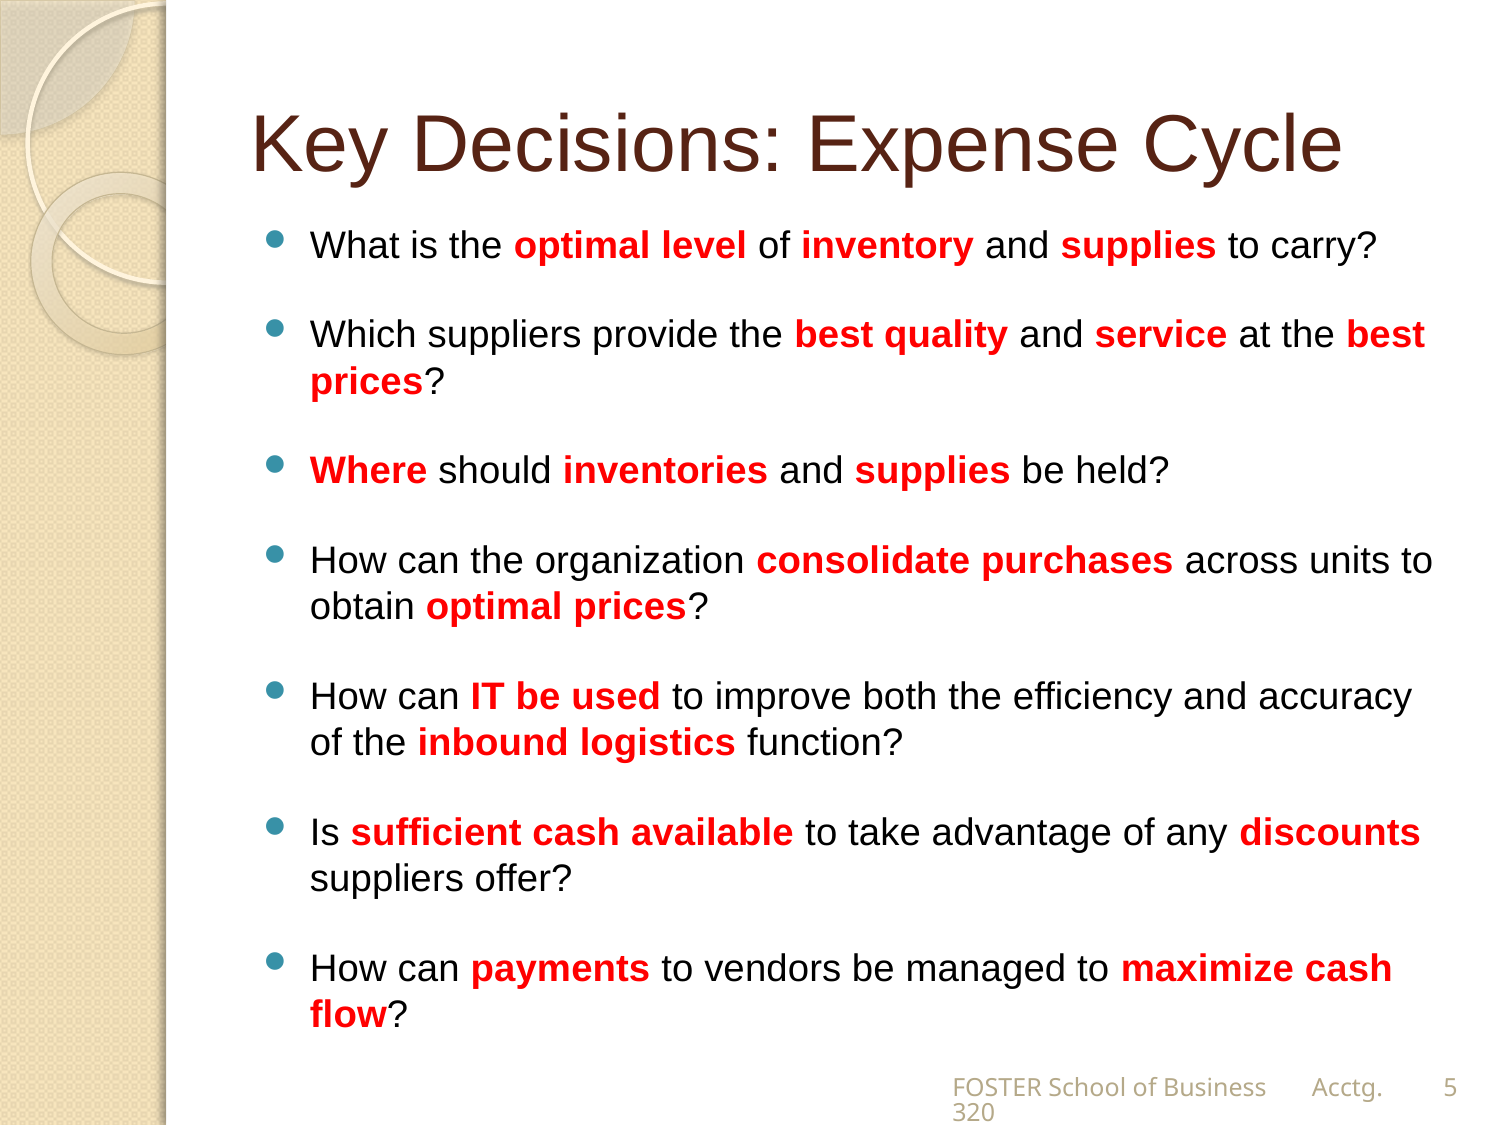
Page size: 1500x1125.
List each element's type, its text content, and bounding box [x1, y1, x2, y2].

title Key Decisions: Expense Cycle [235, 45, 1466, 212]
slide_number 5 [1413, 1034, 1488, 1113]
footer FOSTER School of Business Acctg.320 [937, 1034, 1413, 1113]
list What is the optimal level of inventory and supplies to carry? Which suppliers provide the best quality and service at the best prices? Where should inventories and supplies be held? How can the organization consolidate purchases across units to obtain optimal prices? How can IT be used to improve both the efficiency and accuracy of the inbound logistics function? Is sufficient cash available to take advantage of any discounts suppliers offer? How can payments to vendors be managed to maximize cash flow? [235, 212, 1466, 1050]
